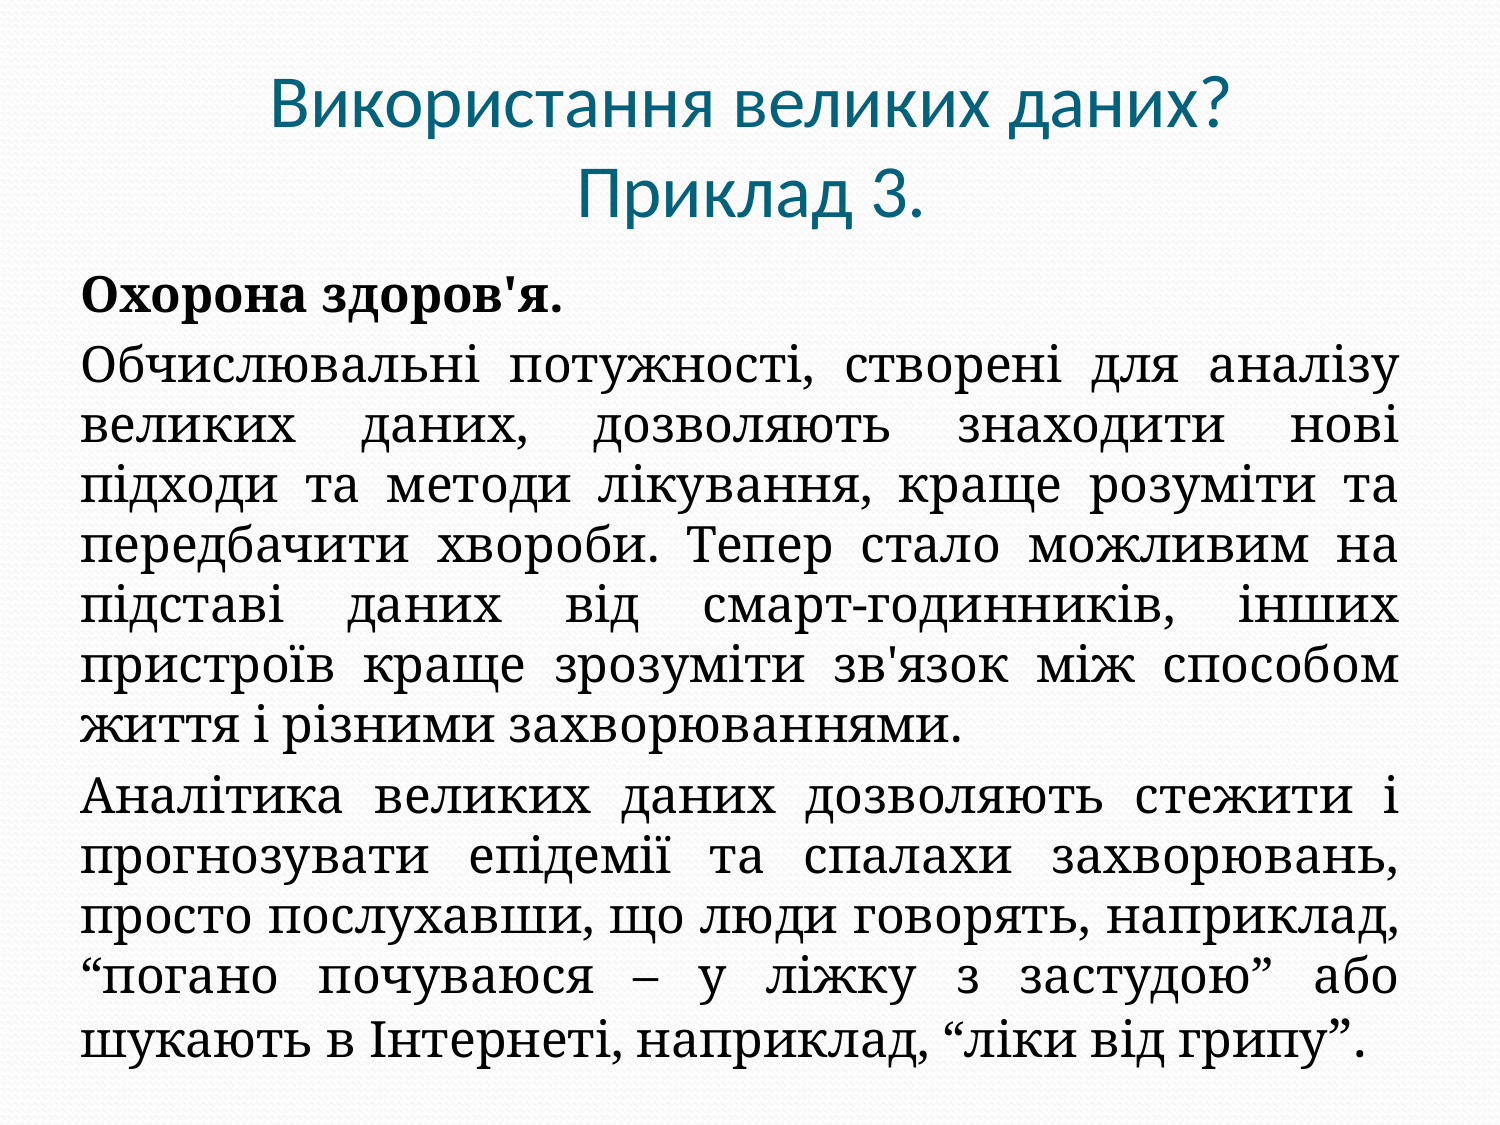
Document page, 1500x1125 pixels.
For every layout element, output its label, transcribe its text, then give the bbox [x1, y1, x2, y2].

title Використання великих даних? Приклад 3. [76, 42, 1427, 233]
list Охорона здоров'я. Обчислювальні потужності, створені для аналізу великих даних, дозволяють знаходити нові підходи та методи лікування, краще розуміти та передбачити хвороби. Тепер стало можливим на підставі даних від смарт-годинників, інших пристроїв краще зрозуміти зв'язок між способом життя і різними захворюваннями. Аналітика великих даних дозволяють стежити і прогнозувати епідемії та спалахи захворювань, просто послухавши, що люди говорять, наприклад, “погано почуваюся – у ліжку з застудою” або шукають в Інтернеті, наприклад, “ліки від грипу”. [64, 255, 1416, 1021]
